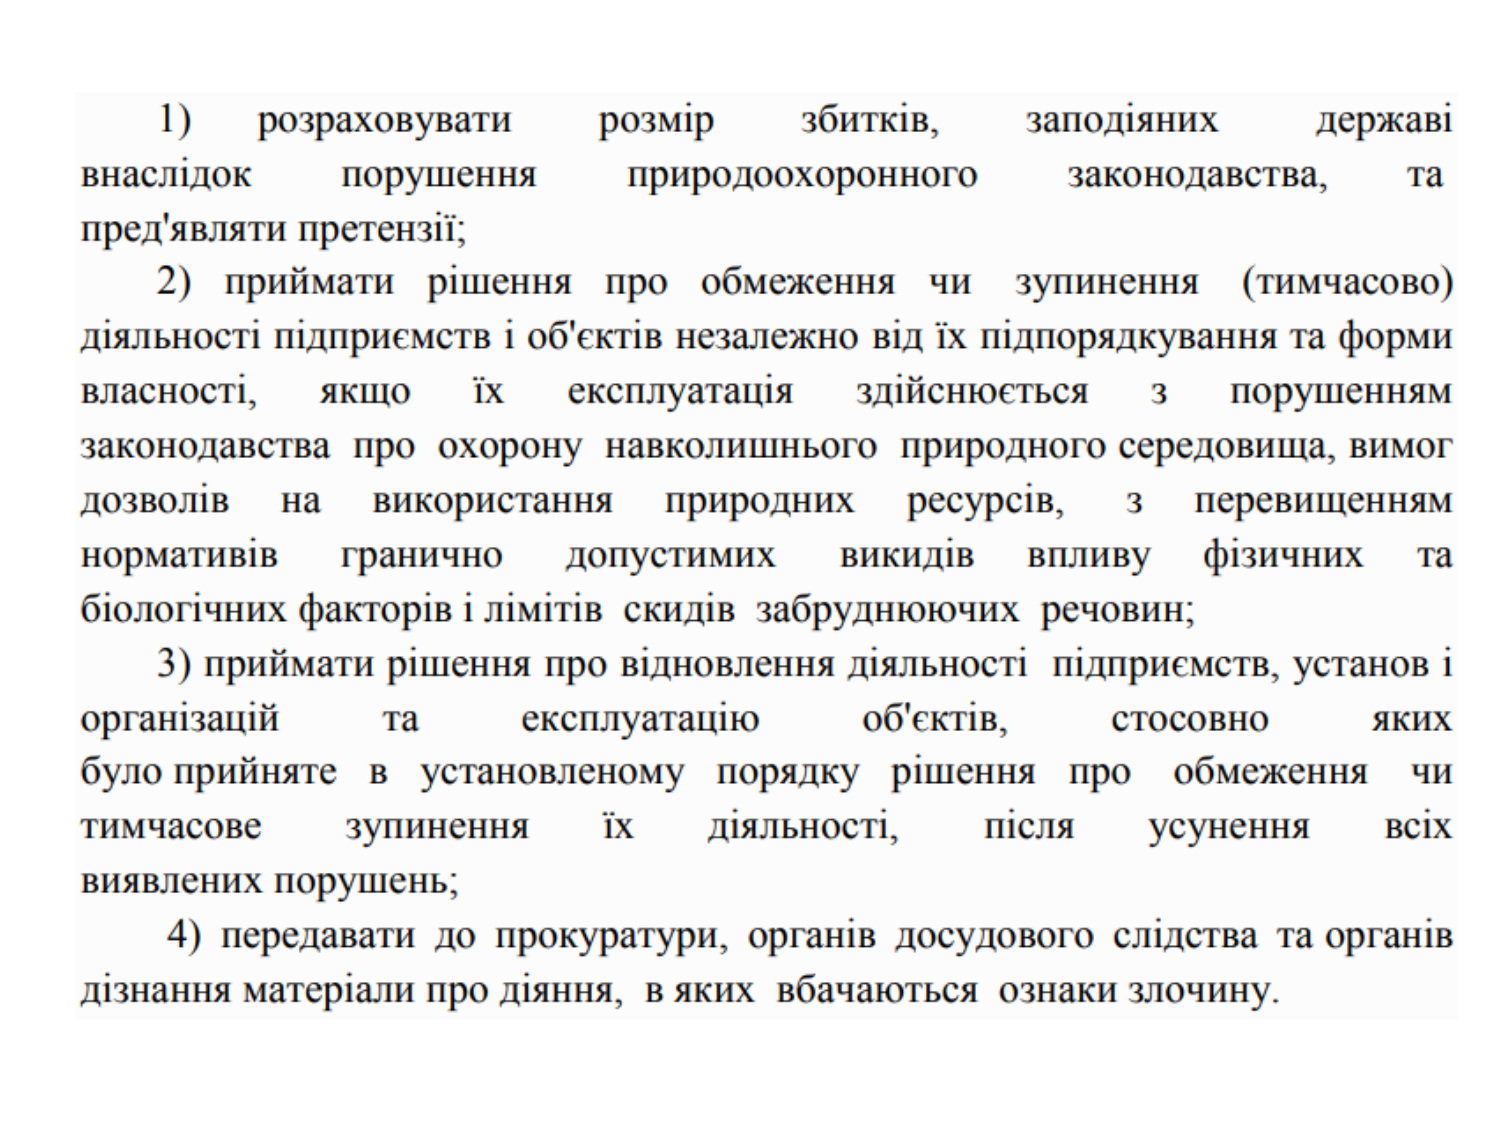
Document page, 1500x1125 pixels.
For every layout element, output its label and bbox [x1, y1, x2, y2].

picture [40, 66, 1473, 1024]
